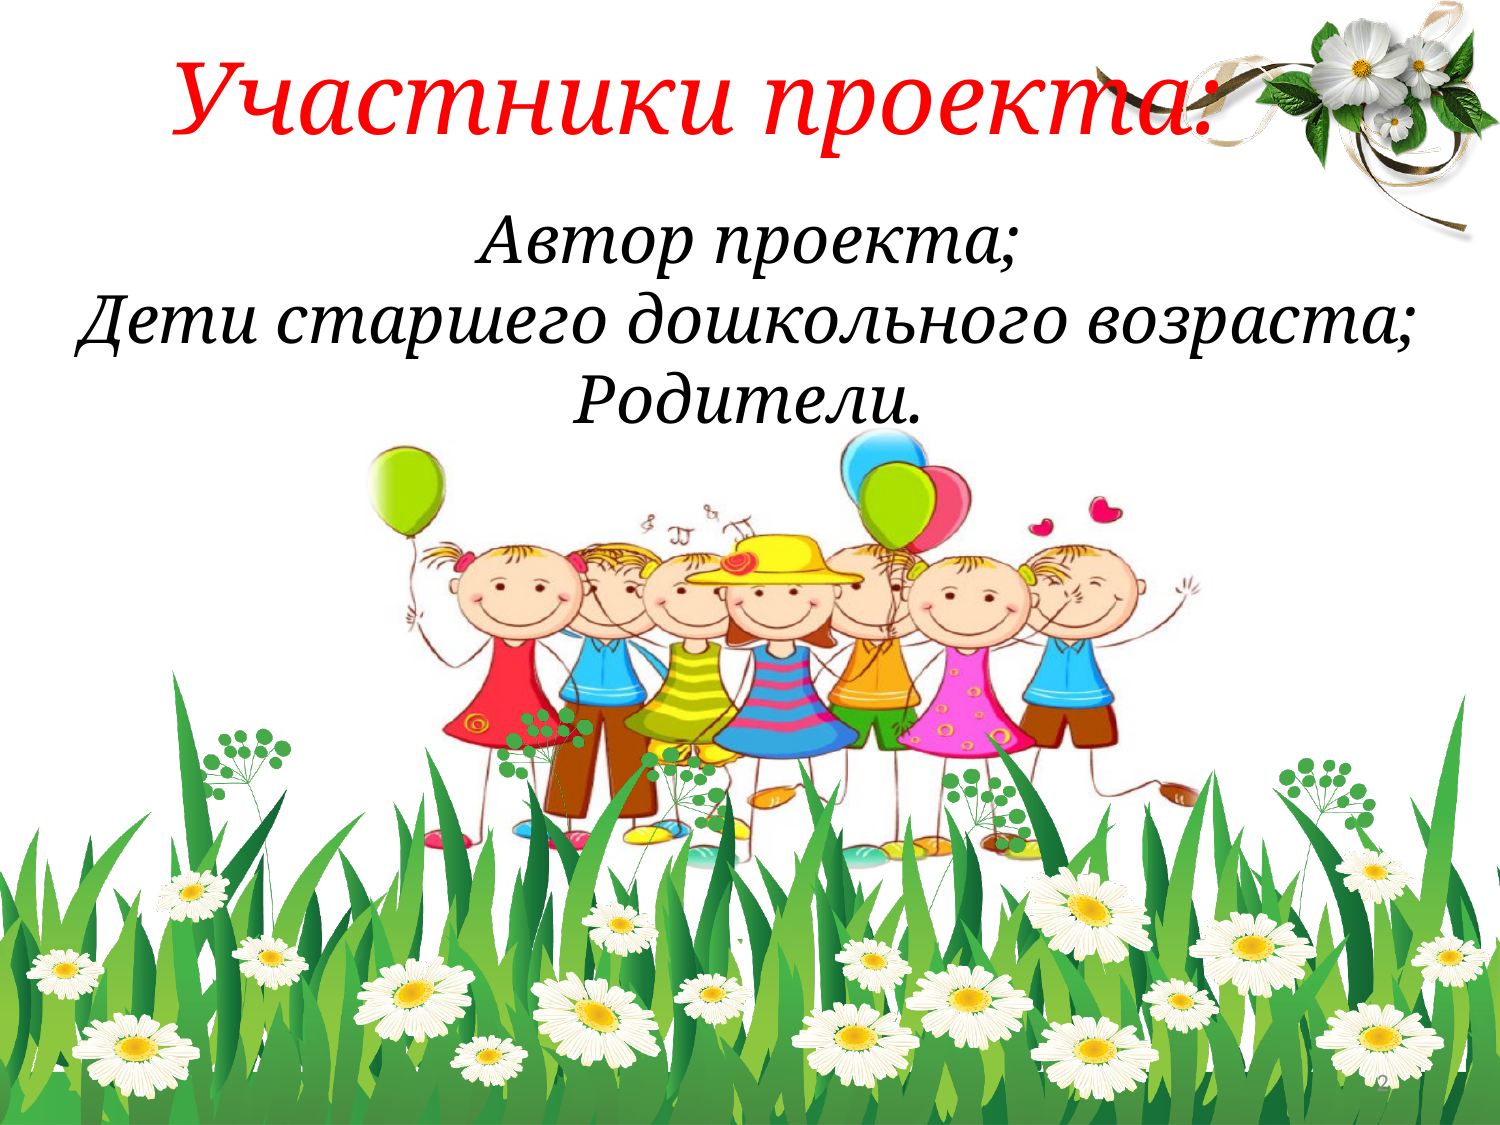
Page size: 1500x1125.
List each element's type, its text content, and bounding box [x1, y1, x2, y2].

picture [0, 420, 1500, 1125]
text_box Автор проекта; Дети старшего дошкольного возраста; Родители. [0, 189, 1500, 445]
text_box Участники проекта: [0, 27, 1095, 162]
picture [1095, 0, 1500, 244]
